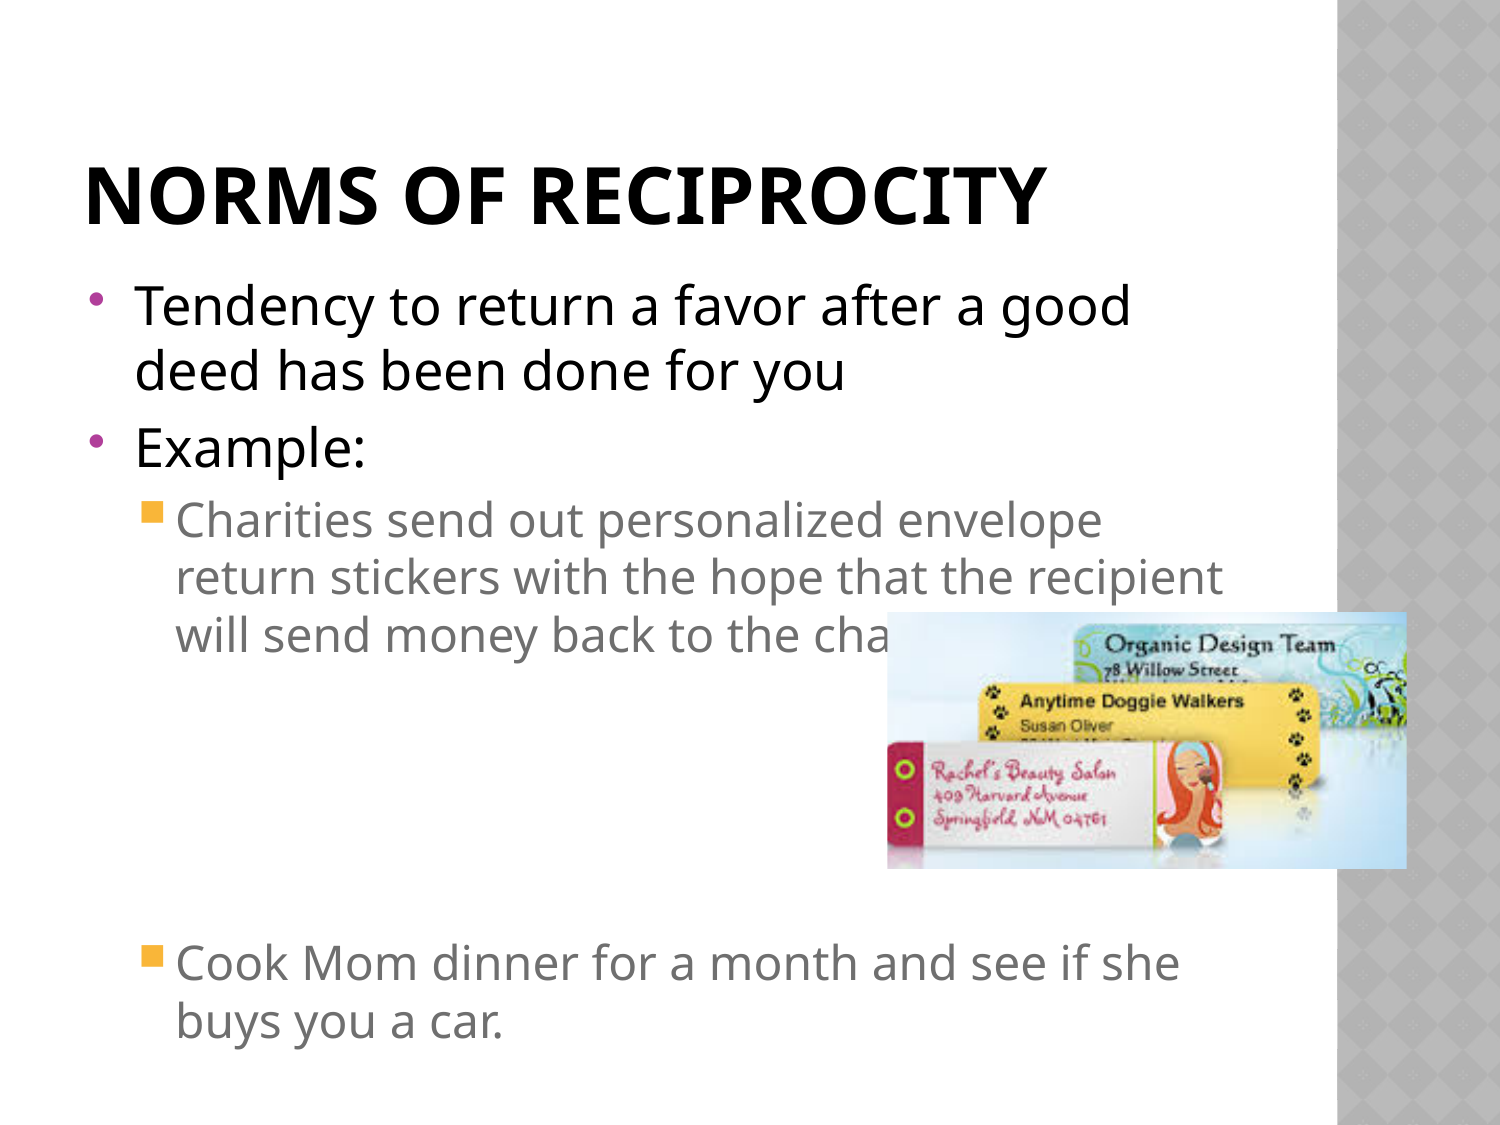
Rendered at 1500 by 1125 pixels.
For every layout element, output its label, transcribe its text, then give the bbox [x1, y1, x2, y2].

list Tendency to return a favor after a good deed has been done for you Example: Charities send out personalized envelope return stickers with the hope that the recipient will send money back to the charity. Cook Mom dinner for a month and see if she buys you a car. [75, 264, 1263, 1059]
picture [886, 612, 1408, 870]
title Norms of reciprocity [75, 52, 1263, 240]
